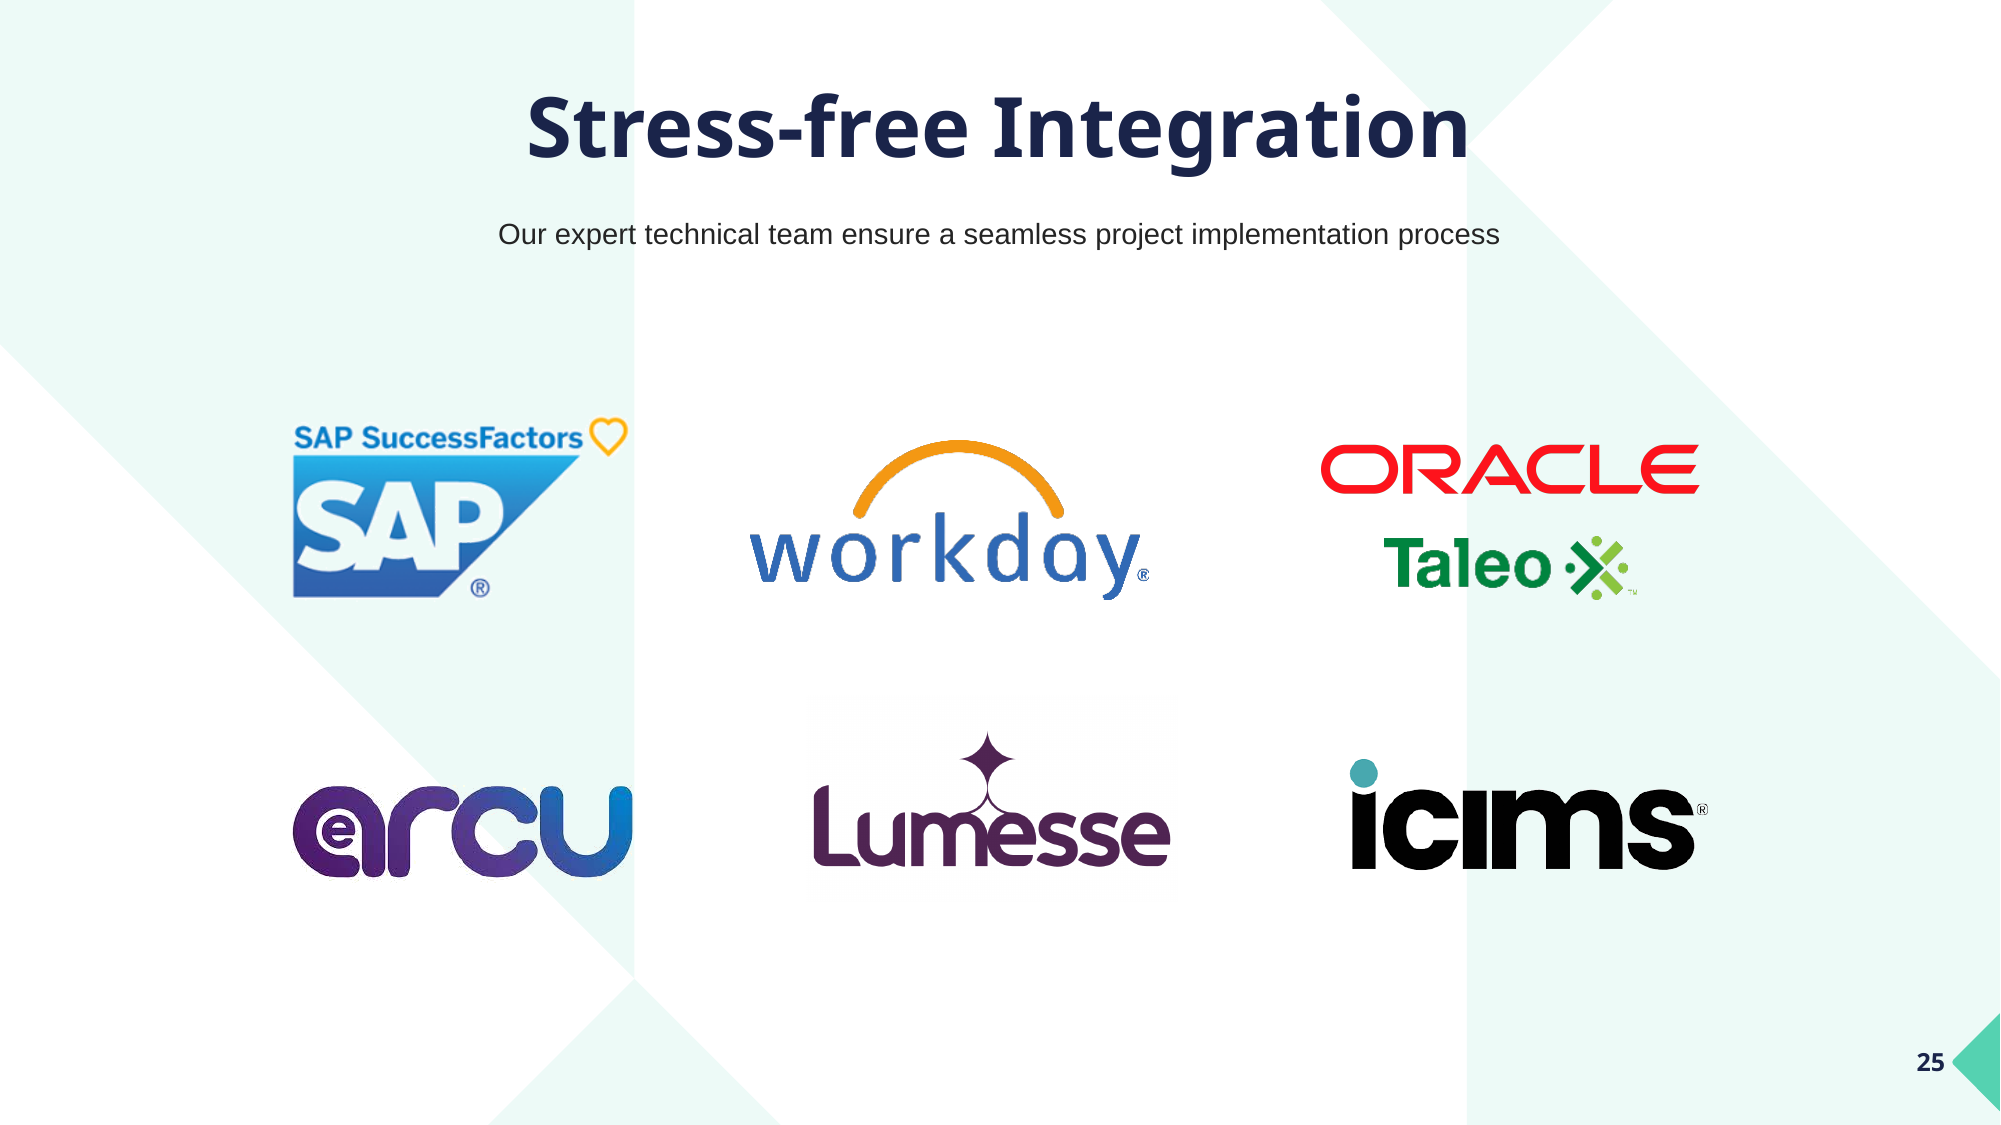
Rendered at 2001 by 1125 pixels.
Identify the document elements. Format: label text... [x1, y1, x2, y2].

picture [1345, 758, 1717, 871]
picture [283, 406, 642, 627]
picture [283, 769, 642, 895]
picture [1317, 421, 1703, 513]
picture [806, 695, 1178, 902]
title Stress-free Integration [55, 71, 1945, 190]
text_box Our expert technical team ensure a seamless project implementation process [481, 207, 1519, 258]
picture [750, 440, 1149, 600]
picture [1383, 536, 1637, 600]
